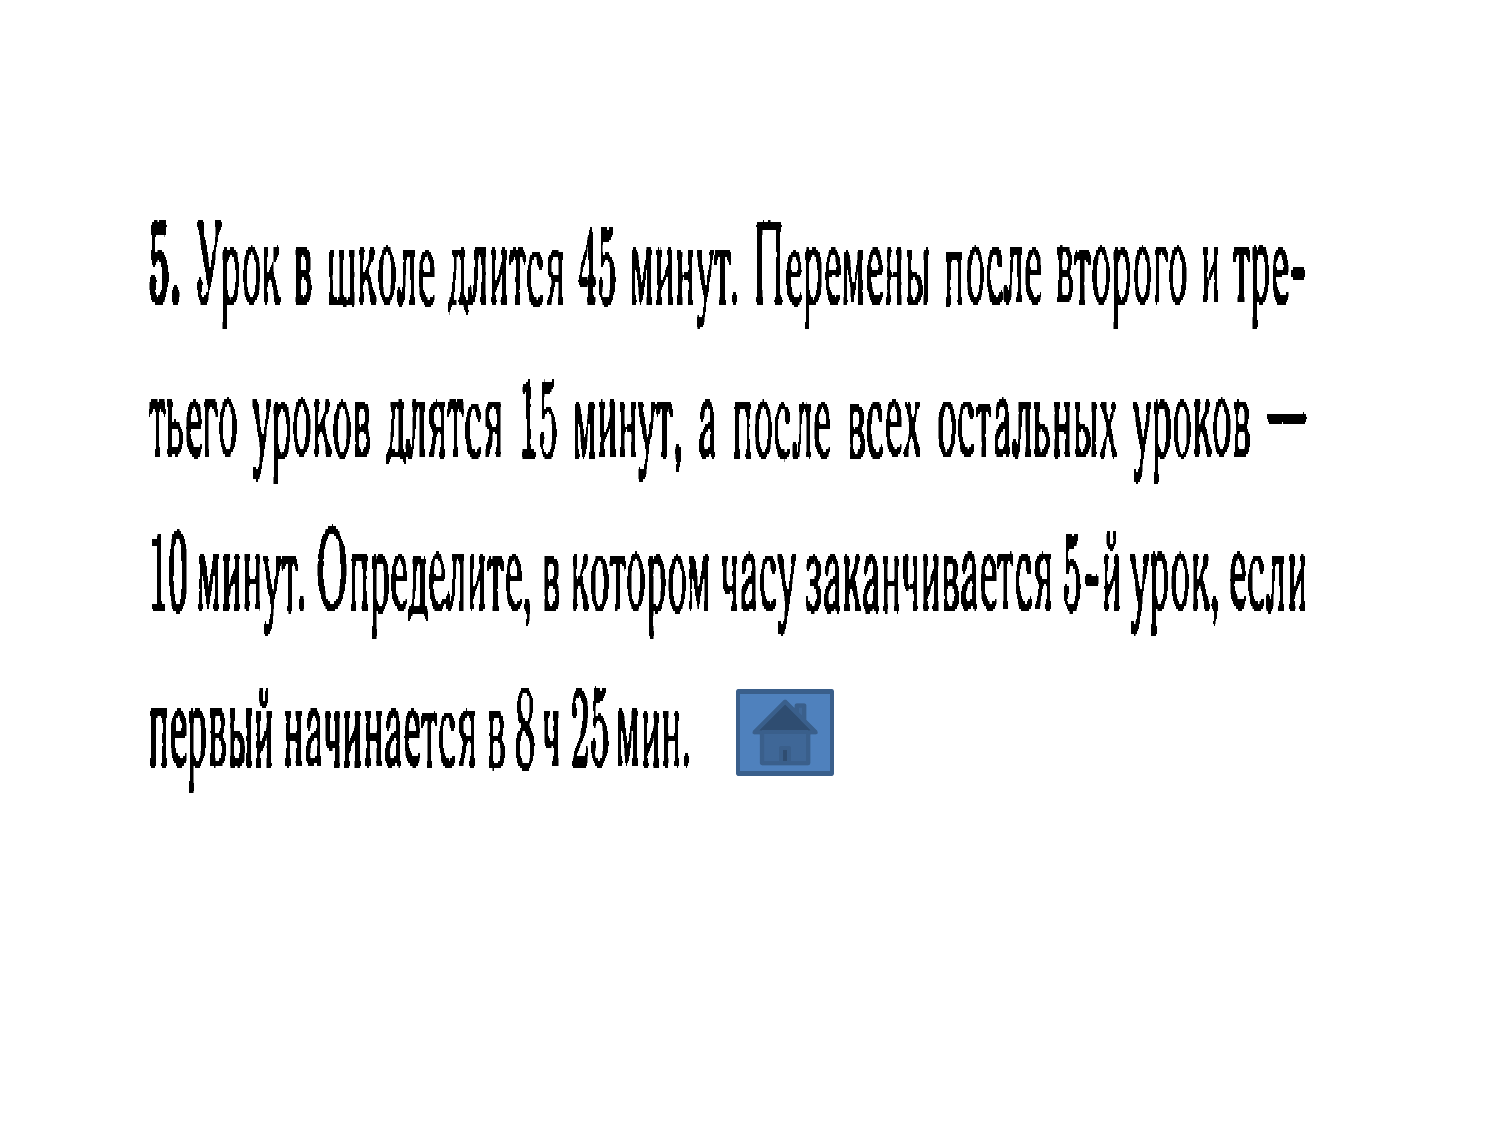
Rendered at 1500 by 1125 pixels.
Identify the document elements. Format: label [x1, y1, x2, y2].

picture [128, 163, 1325, 821]
